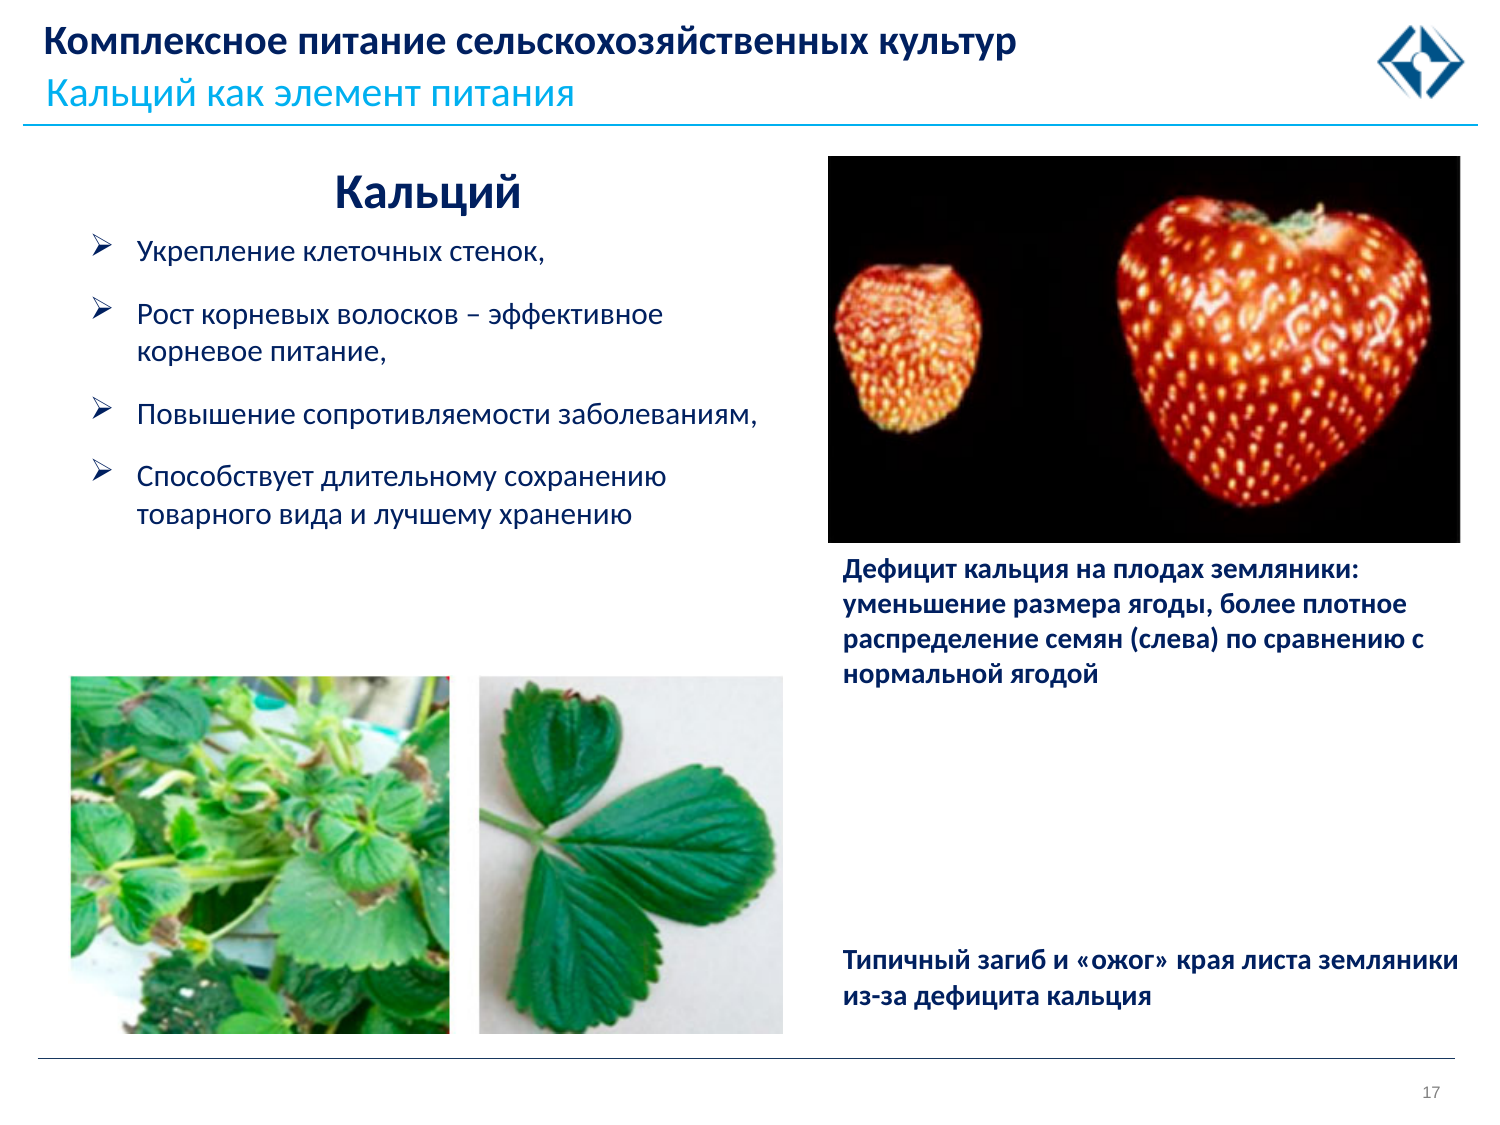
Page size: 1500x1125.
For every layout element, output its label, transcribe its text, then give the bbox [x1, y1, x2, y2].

list Комплексное питание сельскохозяйственных культур [37, 15, 1349, 61]
text_box Кальций Укрепление клеточных стенок, Рост корневых волосков – эффективное корневое питание, Повышение сопротивляемости заболеваниям, Способствует длительному сохранению товарного вида и лучшему хранению [75, 120, 783, 538]
text_box Типичный загиб и «ожог» края листа земляники из-за дефицита кальция [828, 933, 1481, 1089]
picture [68, 675, 784, 1034]
list Кальций как элемент питания [40, 64, 1352, 116]
text_box Дефицит кальция на плодах земляники: уменьшение размера ягоды, более плотное распределение семян (слева) по сравнению с нормальной ягодой [828, 550, 1461, 697]
picture [1376, 24, 1466, 102]
picture [827, 156, 1462, 543]
